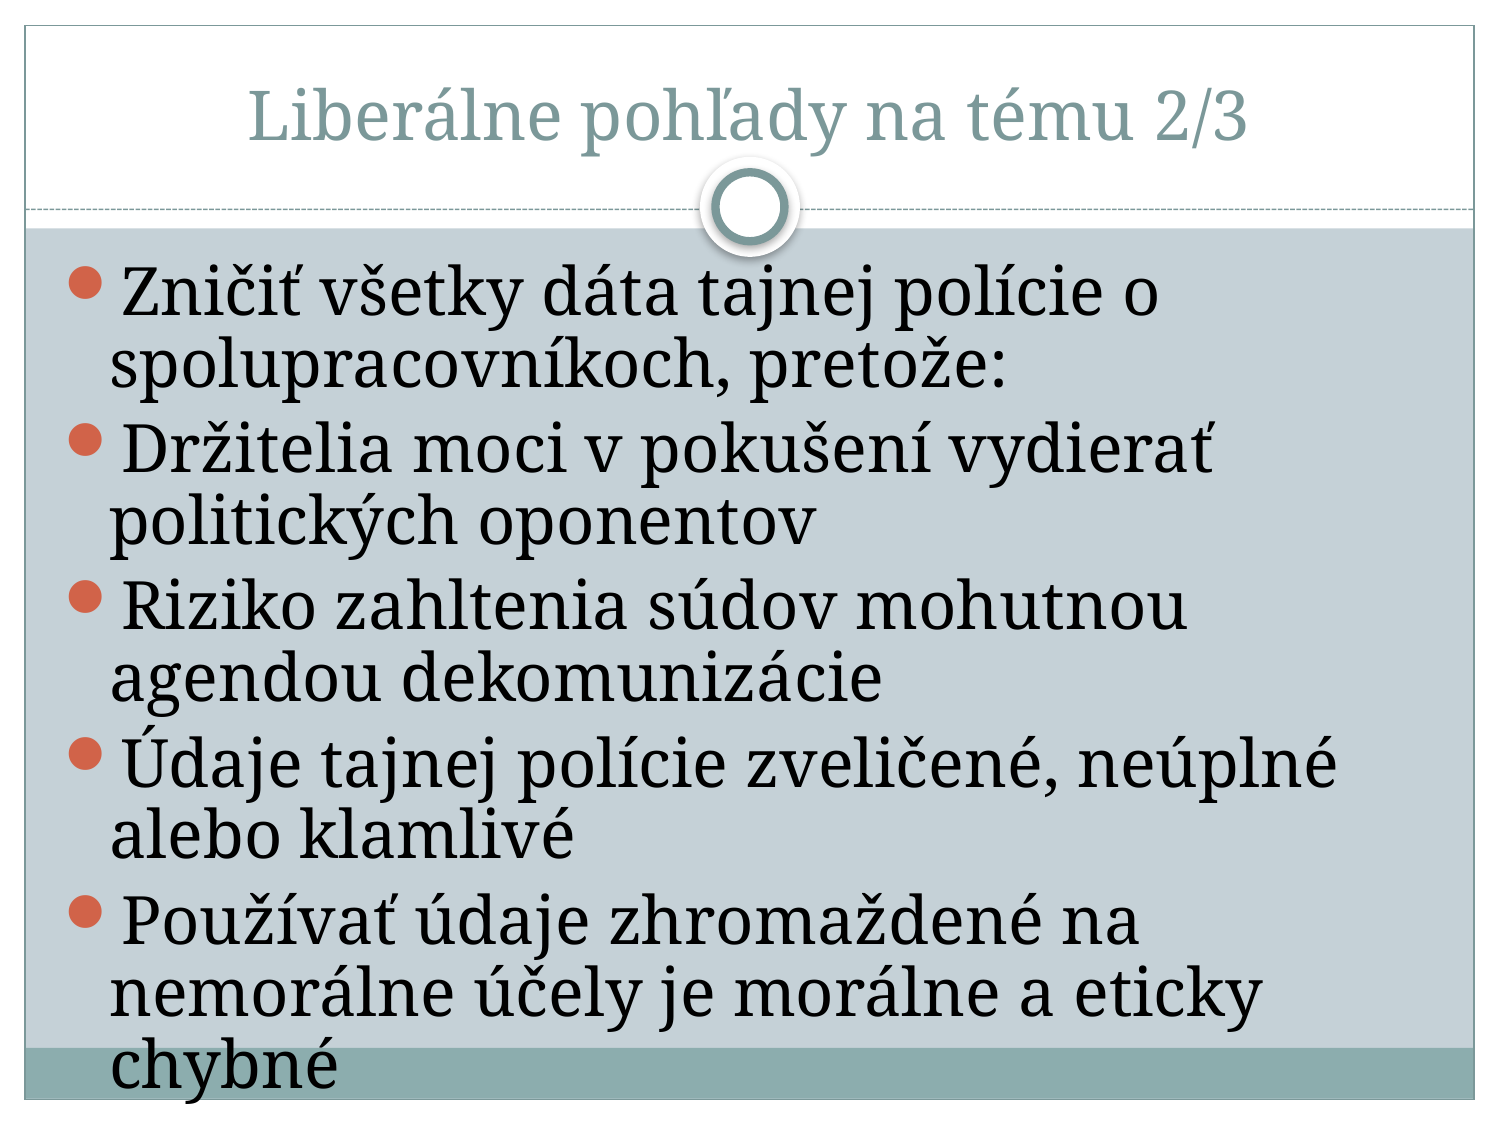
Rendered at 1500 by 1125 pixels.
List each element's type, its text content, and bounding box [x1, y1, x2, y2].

list Zničiť všetky dáta tajnej polície o spolupracovníkoch, pretože: Držitelia moci v pokušení vydierať politických oponentov Riziko zahltenia súdov mohutnou agendou dekomunizácie Údaje tajnej polície zveličené, neúplné alebo klamlivé Používať údaje zhromaždené na nemorálne účely je morálne a eticky chybné [49, 250, 1445, 1001]
title Liberálne pohľady na tému 2/3 [49, 37, 1450, 162]
